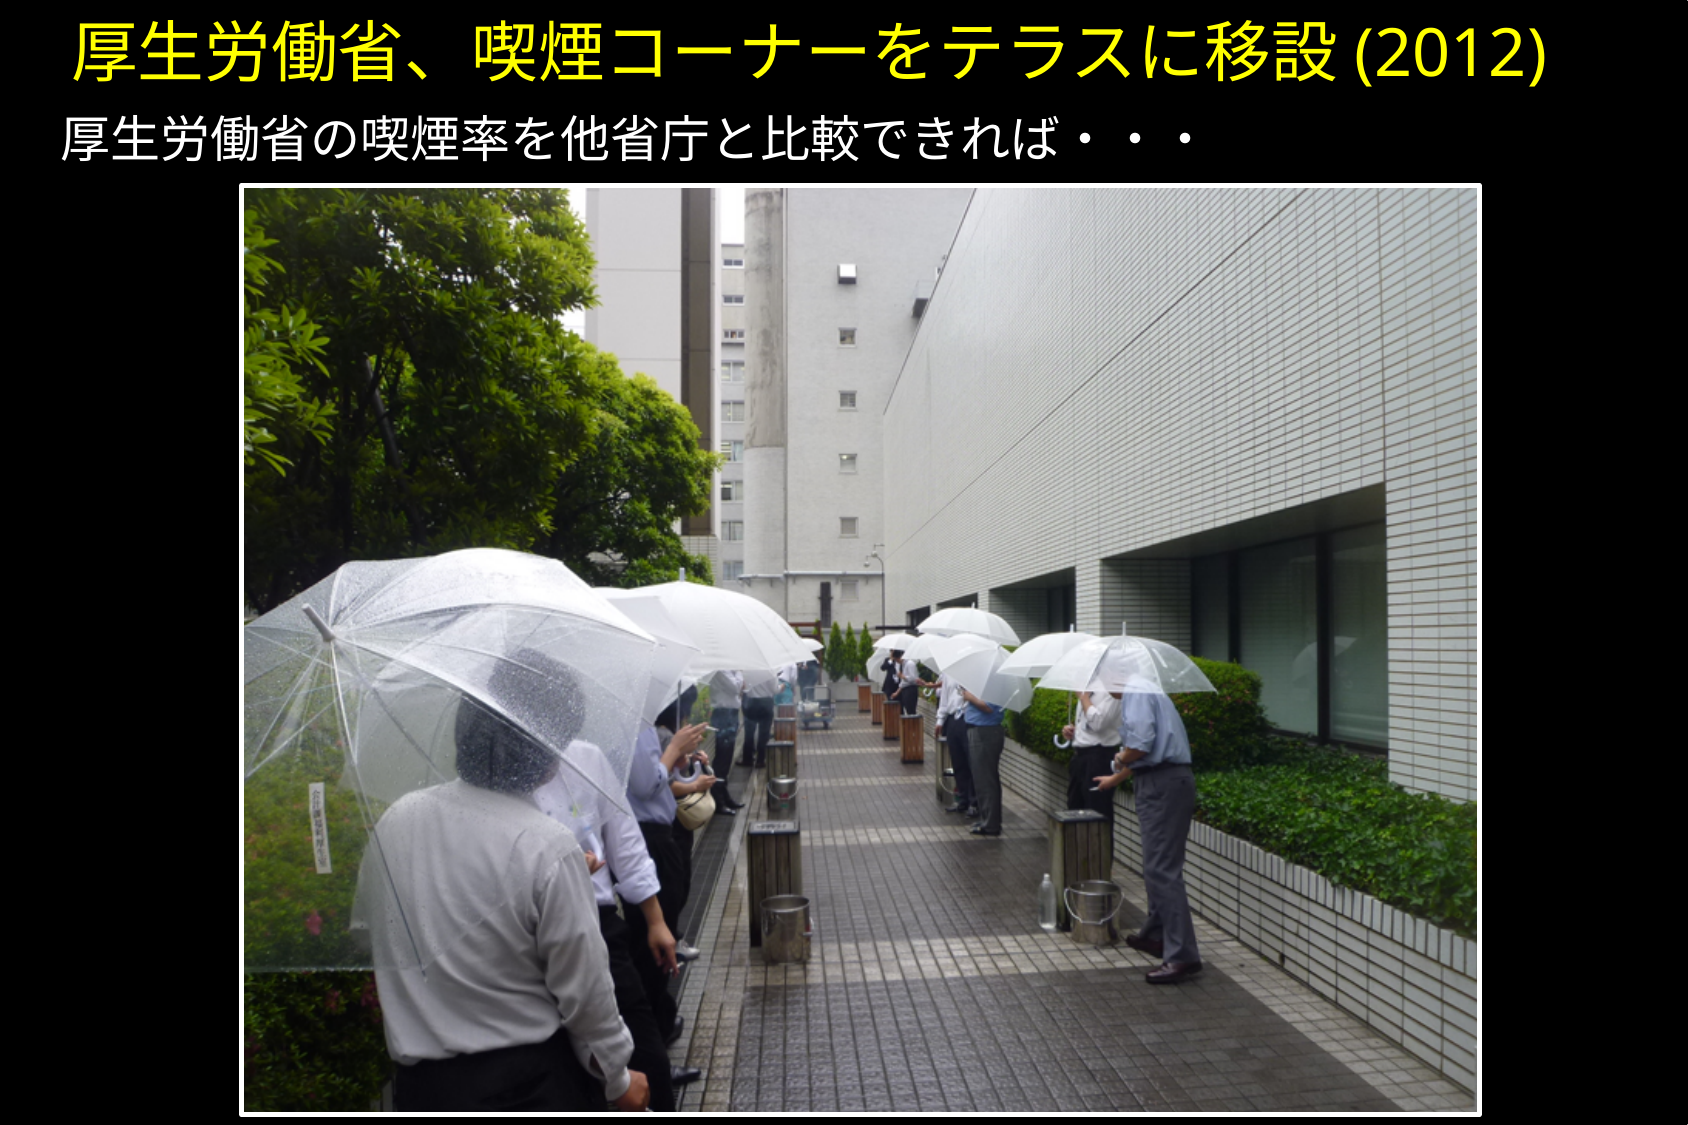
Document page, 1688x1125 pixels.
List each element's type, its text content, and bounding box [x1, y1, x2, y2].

title 厚生労働省、喫煙コーナーをテラスに移設(2012) [55, 0, 1688, 101]
picture [243, 187, 1478, 1113]
text_box 厚生労働省の喫煙率を他省庁と比較できれば・・・ [45, 99, 1226, 175]
